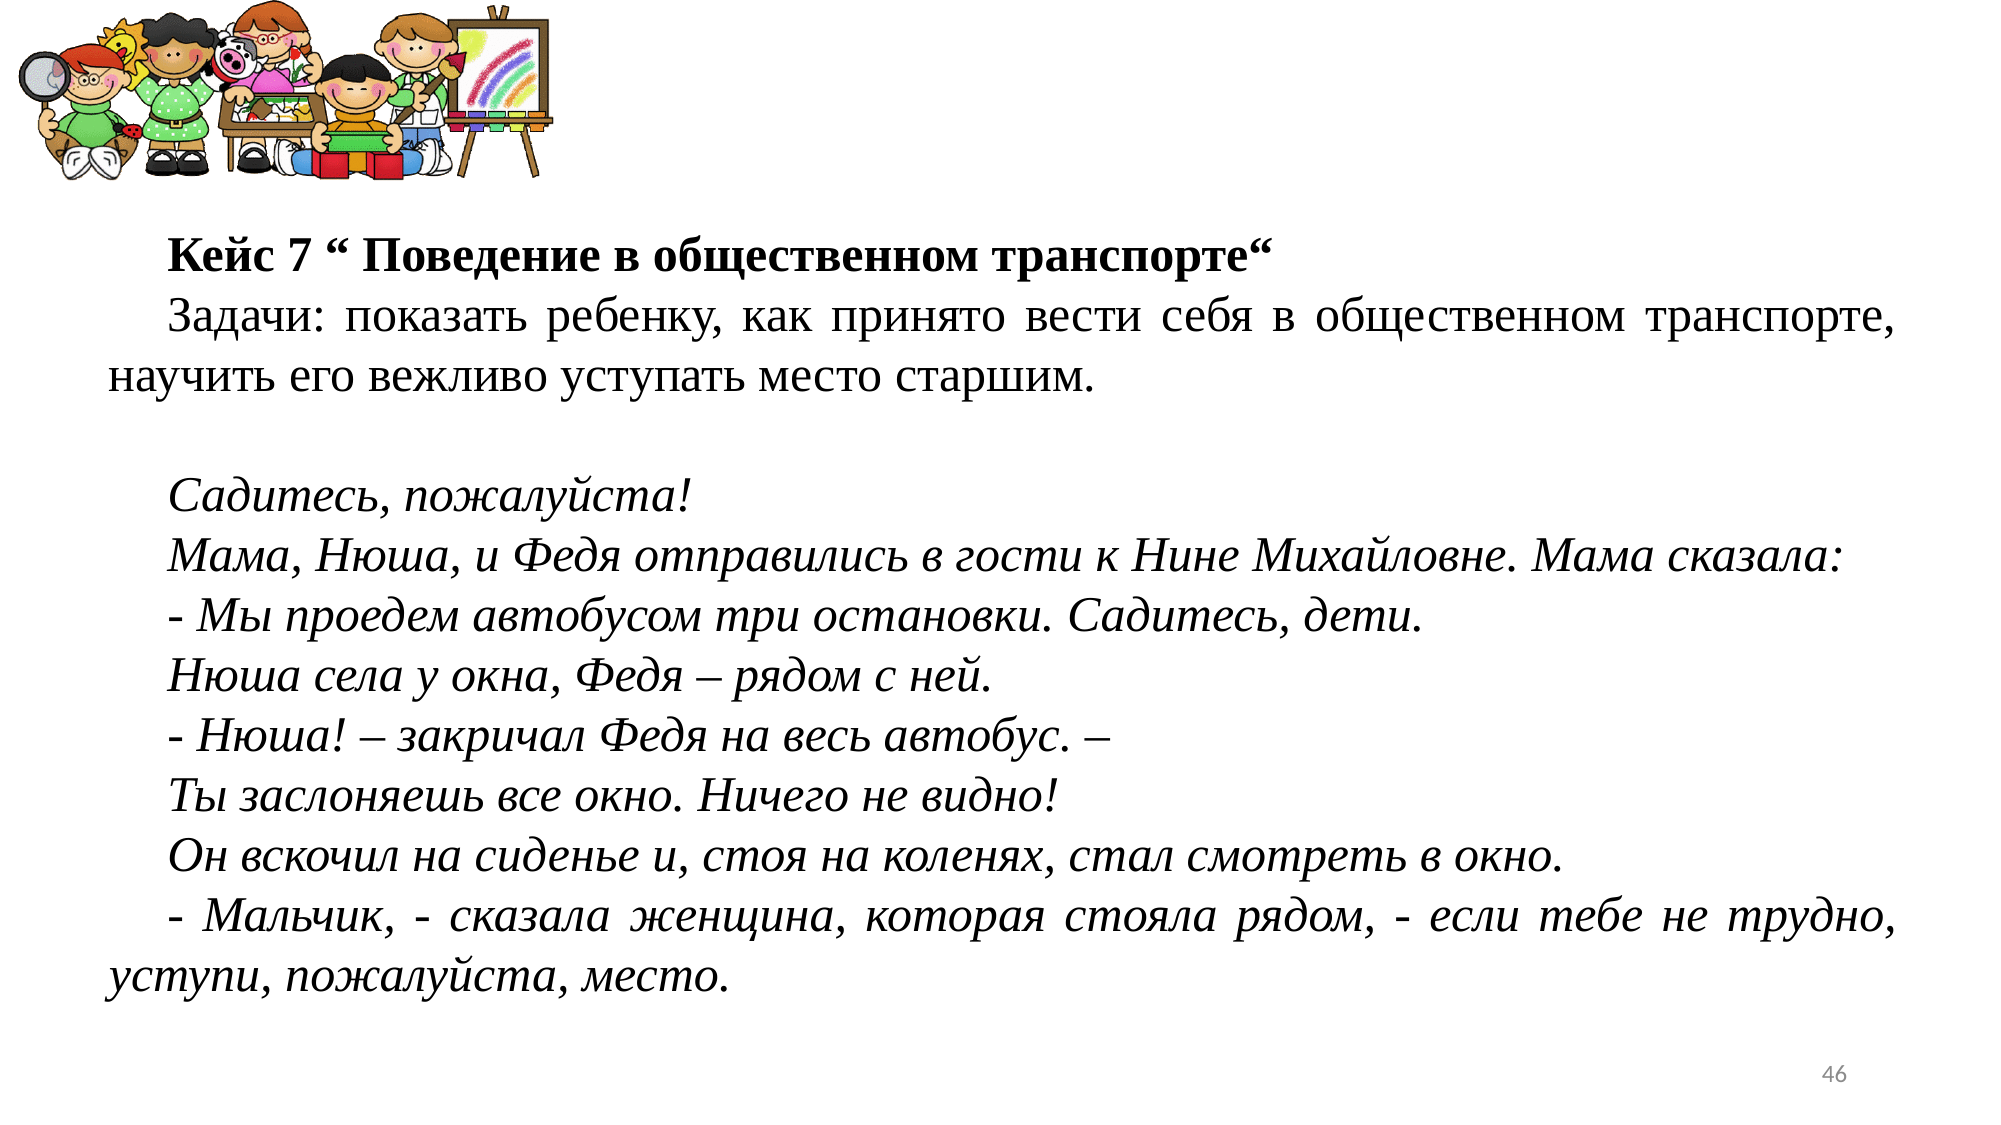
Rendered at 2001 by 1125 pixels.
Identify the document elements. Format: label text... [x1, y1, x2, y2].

text_box Кейс 7 “ Поведение в общественном транспорте“ Задачи: показать ребенку, как принято вести себя в общественном транспорте, научить его вежливо уступать место старшим. Садитесь, пожалуйста! Мама, Нюша, и Федя отправились в гости к Нине Михайловне. Мама сказала: - Мы проедем автобусом три остановки. Садитесь, дети. Нюша села у окна, Федя – рядом с ней. - Нюша! – закричал Федя на весь автобус. – Ты заслоняешь все окно. Ничего не видно! Он вскочил на сиденье и, стоя на коленях, стал смотреть в окно. - Мальчик, - сказала женщина, которая стояла рядом, - если тебе не трудно, уступи, пожалуйста, место. [94, 214, 1912, 1009]
slide_number 46 [1412, 1042, 1863, 1103]
picture [17, 0, 562, 182]
